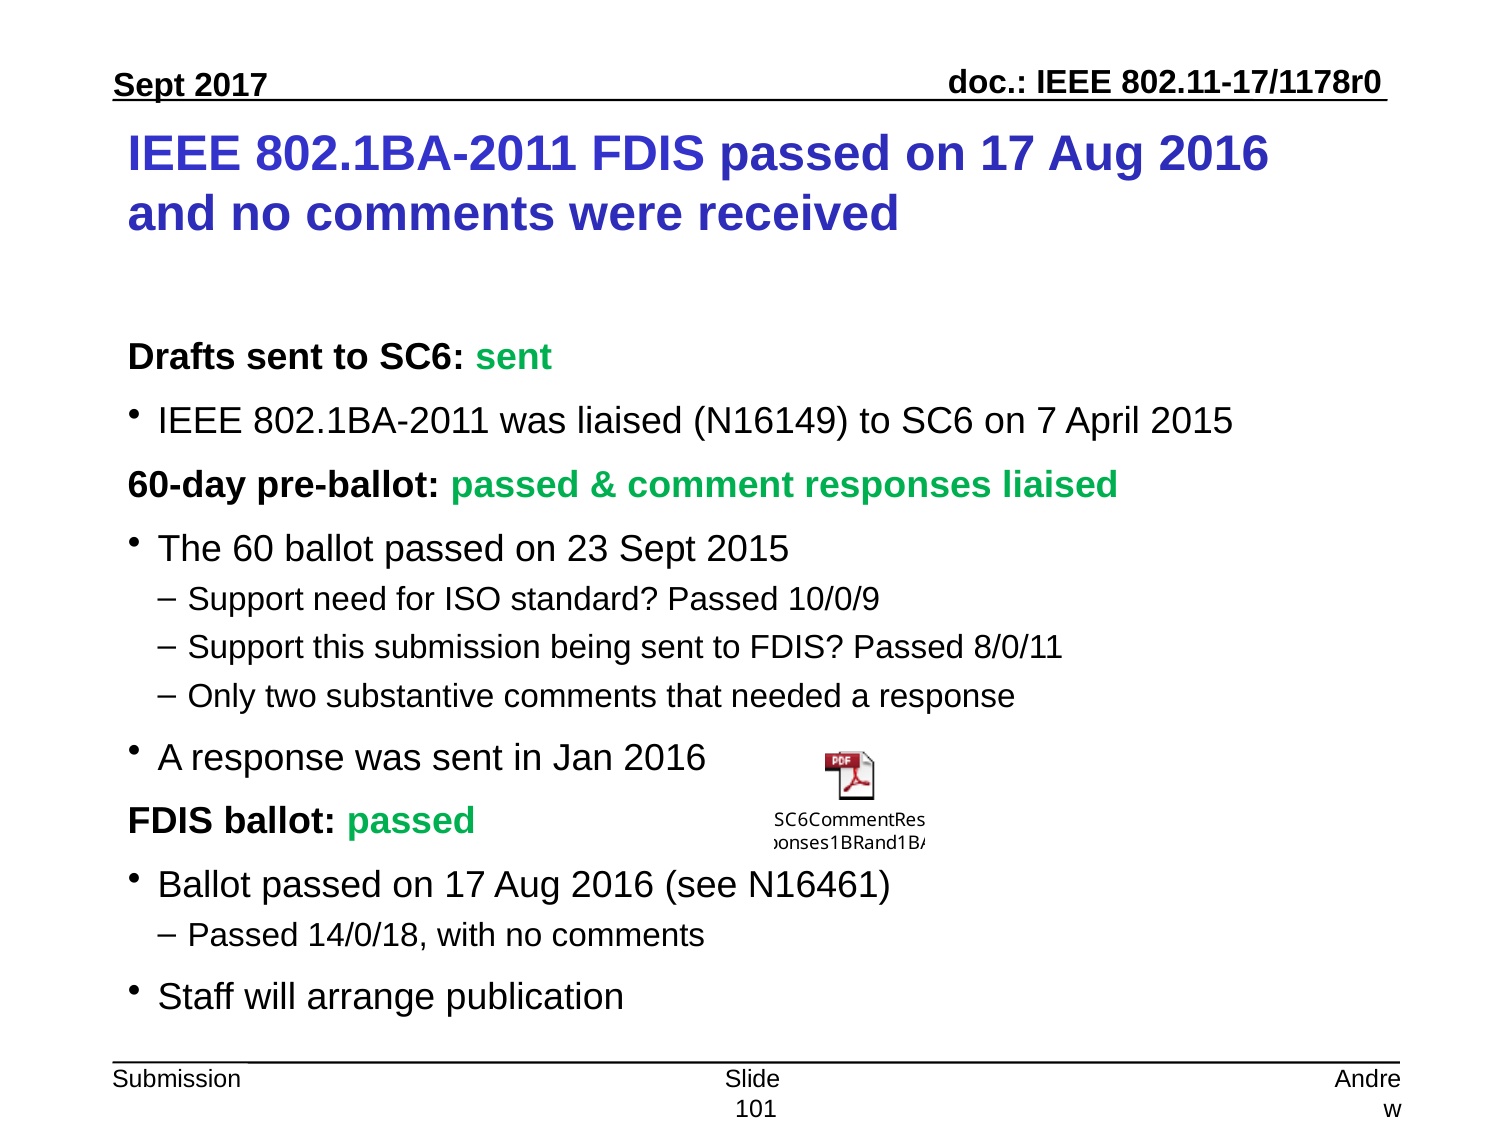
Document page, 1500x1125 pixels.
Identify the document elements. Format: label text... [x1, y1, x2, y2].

title IEEE 802.1BA-2011 FDIS passed on 17 Aug 2016 and no comments were received [112, 112, 1388, 288]
footer Andrew Myles, Cisco [1320, 1061, 1402, 1093]
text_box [774, 749, 926, 877]
list Drafts sent to SC6: sent IEEE 802.1BA-2011 was liaised (N16149) to SC6 on 7 April 2015 60-day pre-ballot: passed & comment responses liaised The 60 ballot passed on 23 Sept 2015 Support need for ISO standard? Passed 10/0/9 Support this submission being sent to FDIS? Passed 8/0/11 Only two substantive comments that needed a response A response was sent in Jan 2016 FDIS ballot: passed Ballot passed on 17 Aug 2016 (see N16461) Passed 14/0/18, with no comments Staff will arrange publication [112, 324, 1388, 1000]
slide_number Slide 101 [709, 1061, 803, 1093]
